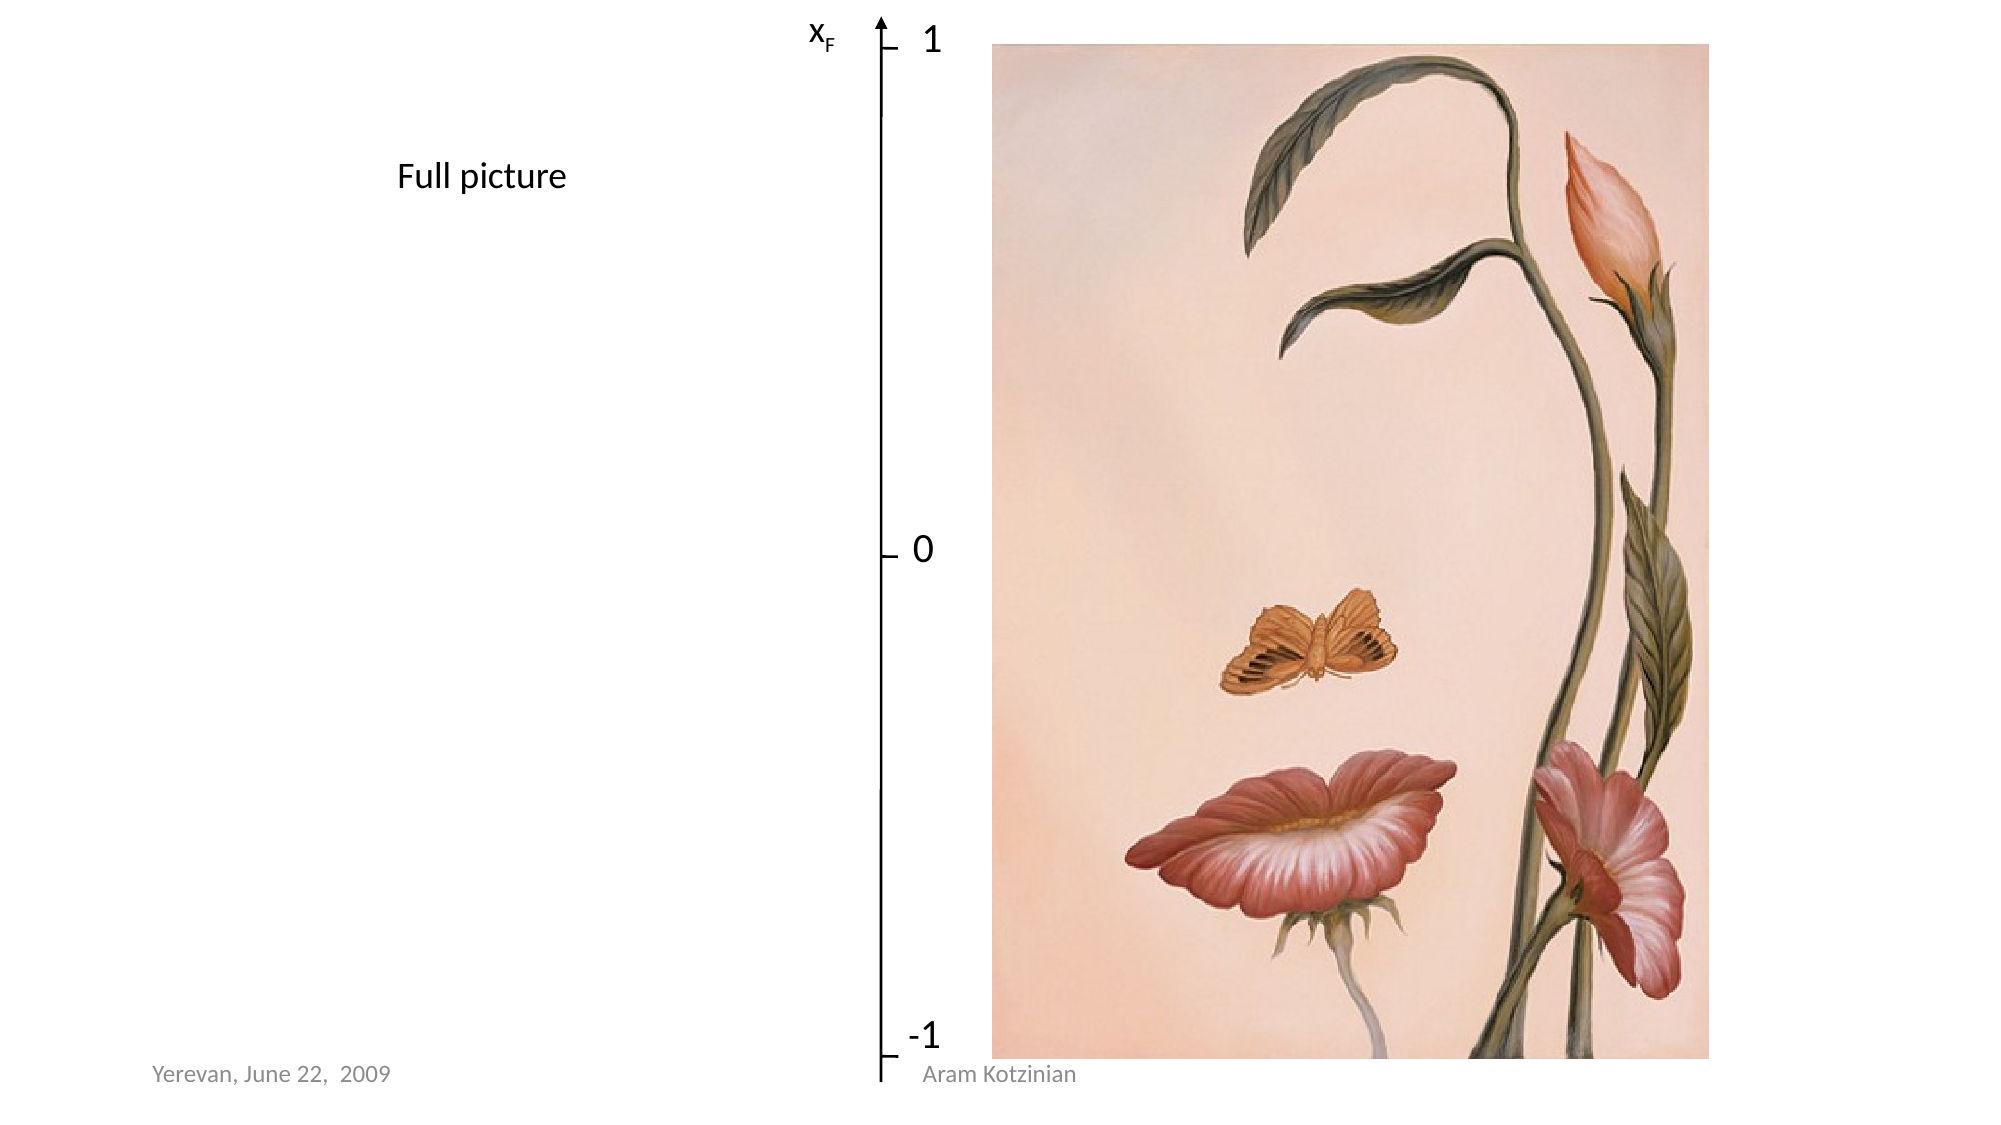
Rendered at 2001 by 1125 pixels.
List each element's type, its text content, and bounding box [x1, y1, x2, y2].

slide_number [137, 1042, 588, 1103]
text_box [793, 0, 958, 1082]
footer Aram Kotzinian [662, 1042, 1338, 1103]
text_box Full picture [382, 143, 583, 204]
picture [992, 43, 1709, 1059]
